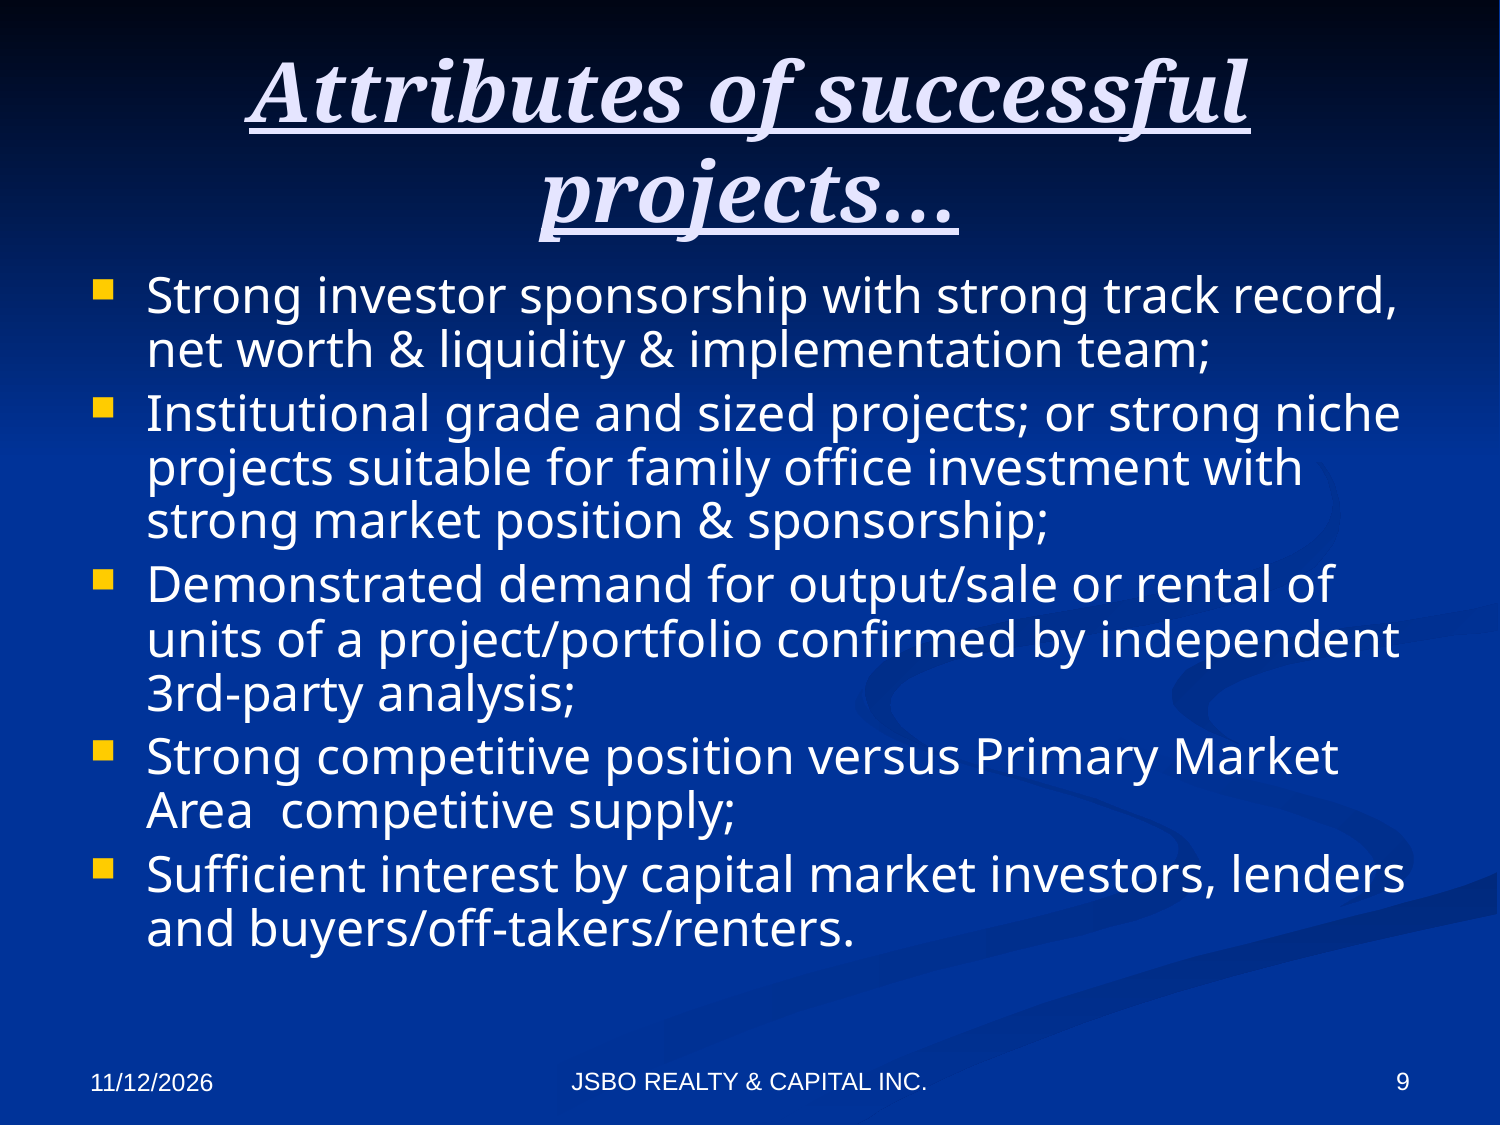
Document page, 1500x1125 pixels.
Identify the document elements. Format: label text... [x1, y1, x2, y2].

list Strong investor sponsorship with strong track record, net worth & liquidity & implementation team; Institutional grade and sized projects; or strong niche projects suitable for family office investment with strong market position & sponsorship; Demonstrated demand for output/sale or rental of units of a project/portfolio confirmed by independent 3rd-party analysis; Strong competitive position versus Primary Market Area competitive supply; Sufficient interest by capital market investors, lenders and buyers/off-takers/renters. [75, 262, 1425, 1005]
title Attributes of successful projects… [75, 45, 1425, 233]
slide_number 9 [1074, 1025, 1425, 1104]
footer JSBO REALTY & CAPITAL INC. [512, 1025, 988, 1104]
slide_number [75, 1025, 425, 1104]
